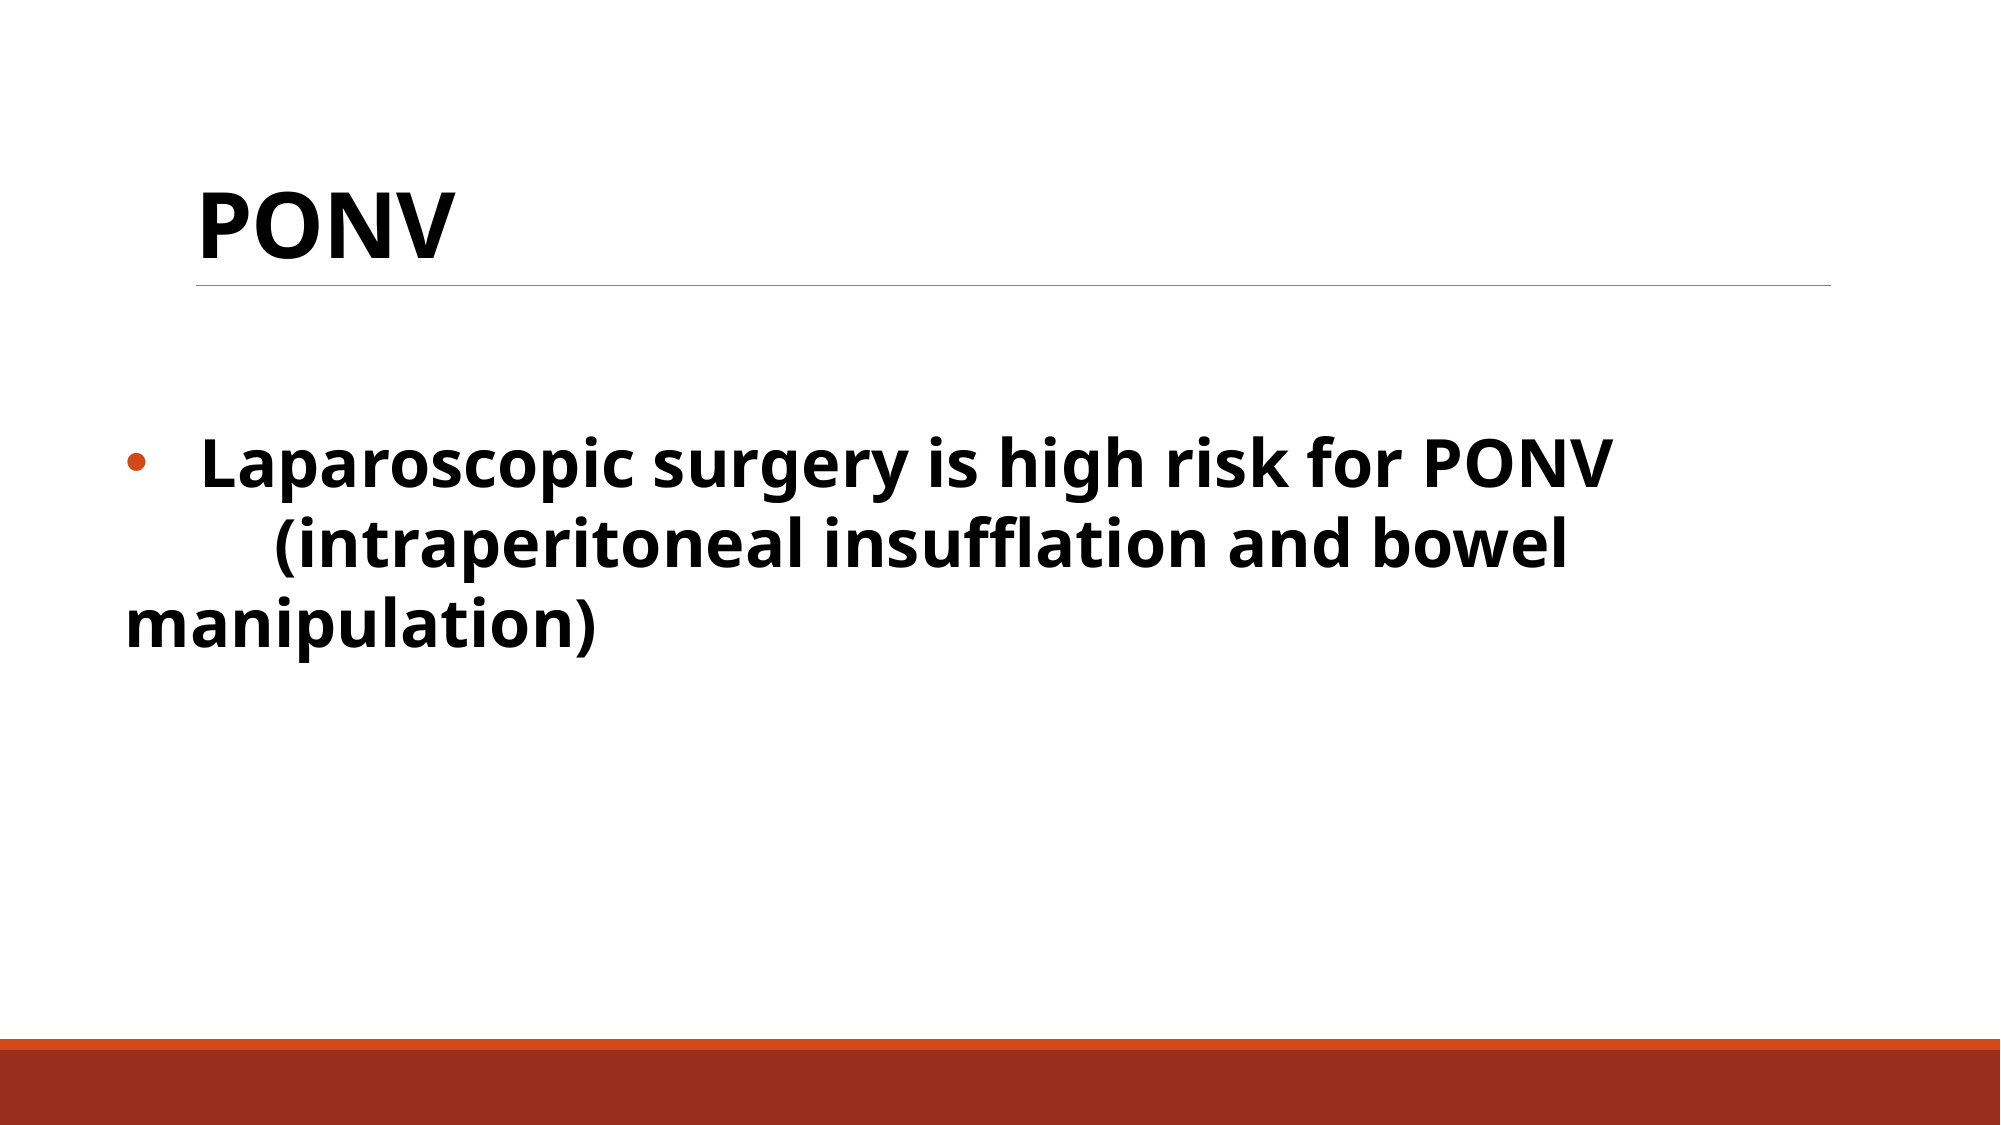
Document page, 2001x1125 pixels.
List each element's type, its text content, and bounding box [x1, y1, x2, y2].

text_box Laparoscopic surgery is high risk for PONV (intraperitoneal insufflation and bowel manipulation) [110, 413, 1717, 669]
title PONV [180, 47, 1830, 285]
